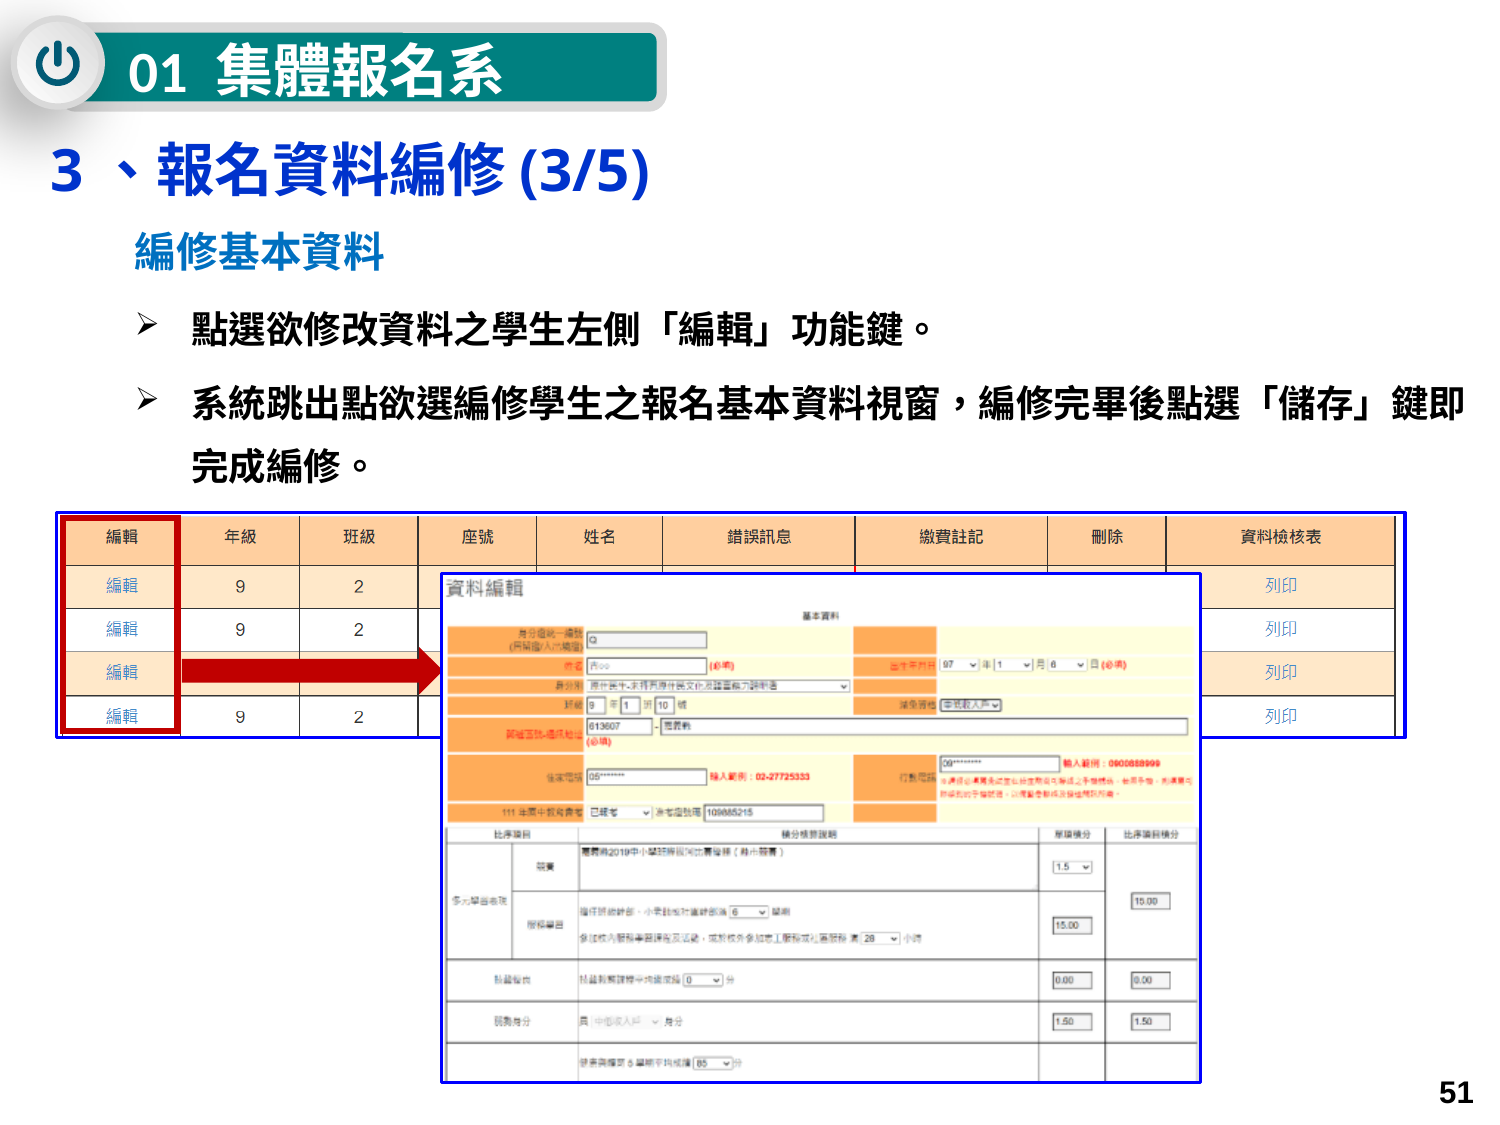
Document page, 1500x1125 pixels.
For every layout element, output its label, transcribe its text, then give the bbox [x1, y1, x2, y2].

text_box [62, 518, 443, 732]
picture [57, 513, 1404, 1081]
text_box 3、報名資料編修(3/5) [35, 112, 678, 233]
text_box 編修基本資料 點選欲修改資料之學生左側「編輯」功能鍵。 系統跳出點欲選編修學生之報名基本資料視窗，編修完畢後點選「儲存」鍵即完成編修。 [120, 218, 1500, 496]
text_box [13, 18, 662, 113]
text_box 51 [1151, 1068, 1490, 1114]
